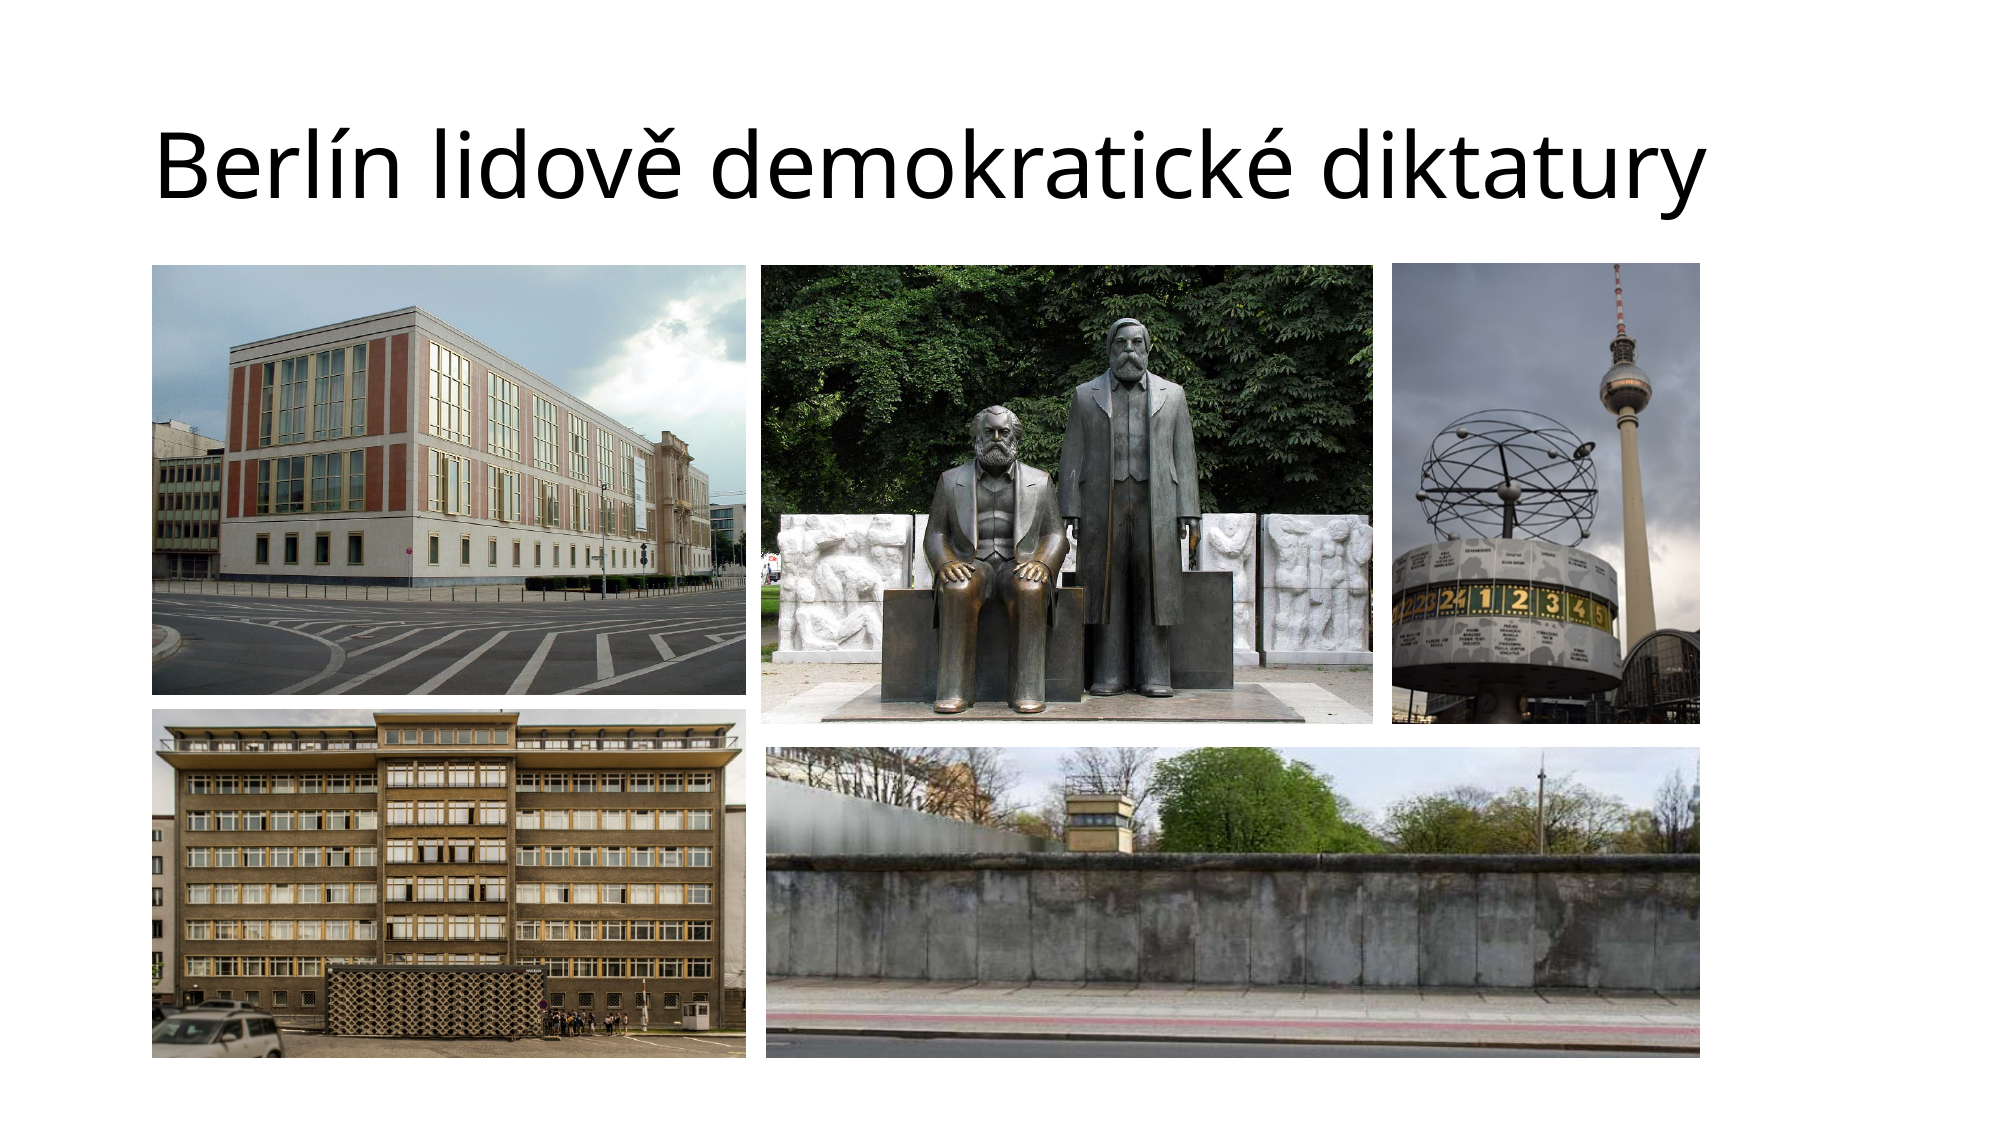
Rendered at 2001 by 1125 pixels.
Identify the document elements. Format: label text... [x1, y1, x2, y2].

picture [1392, 263, 1700, 724]
picture [761, 265, 1373, 724]
picture [152, 265, 746, 1058]
picture [766, 747, 1700, 1058]
title Berlín lidově demokratické diktatury [137, 59, 1863, 278]
